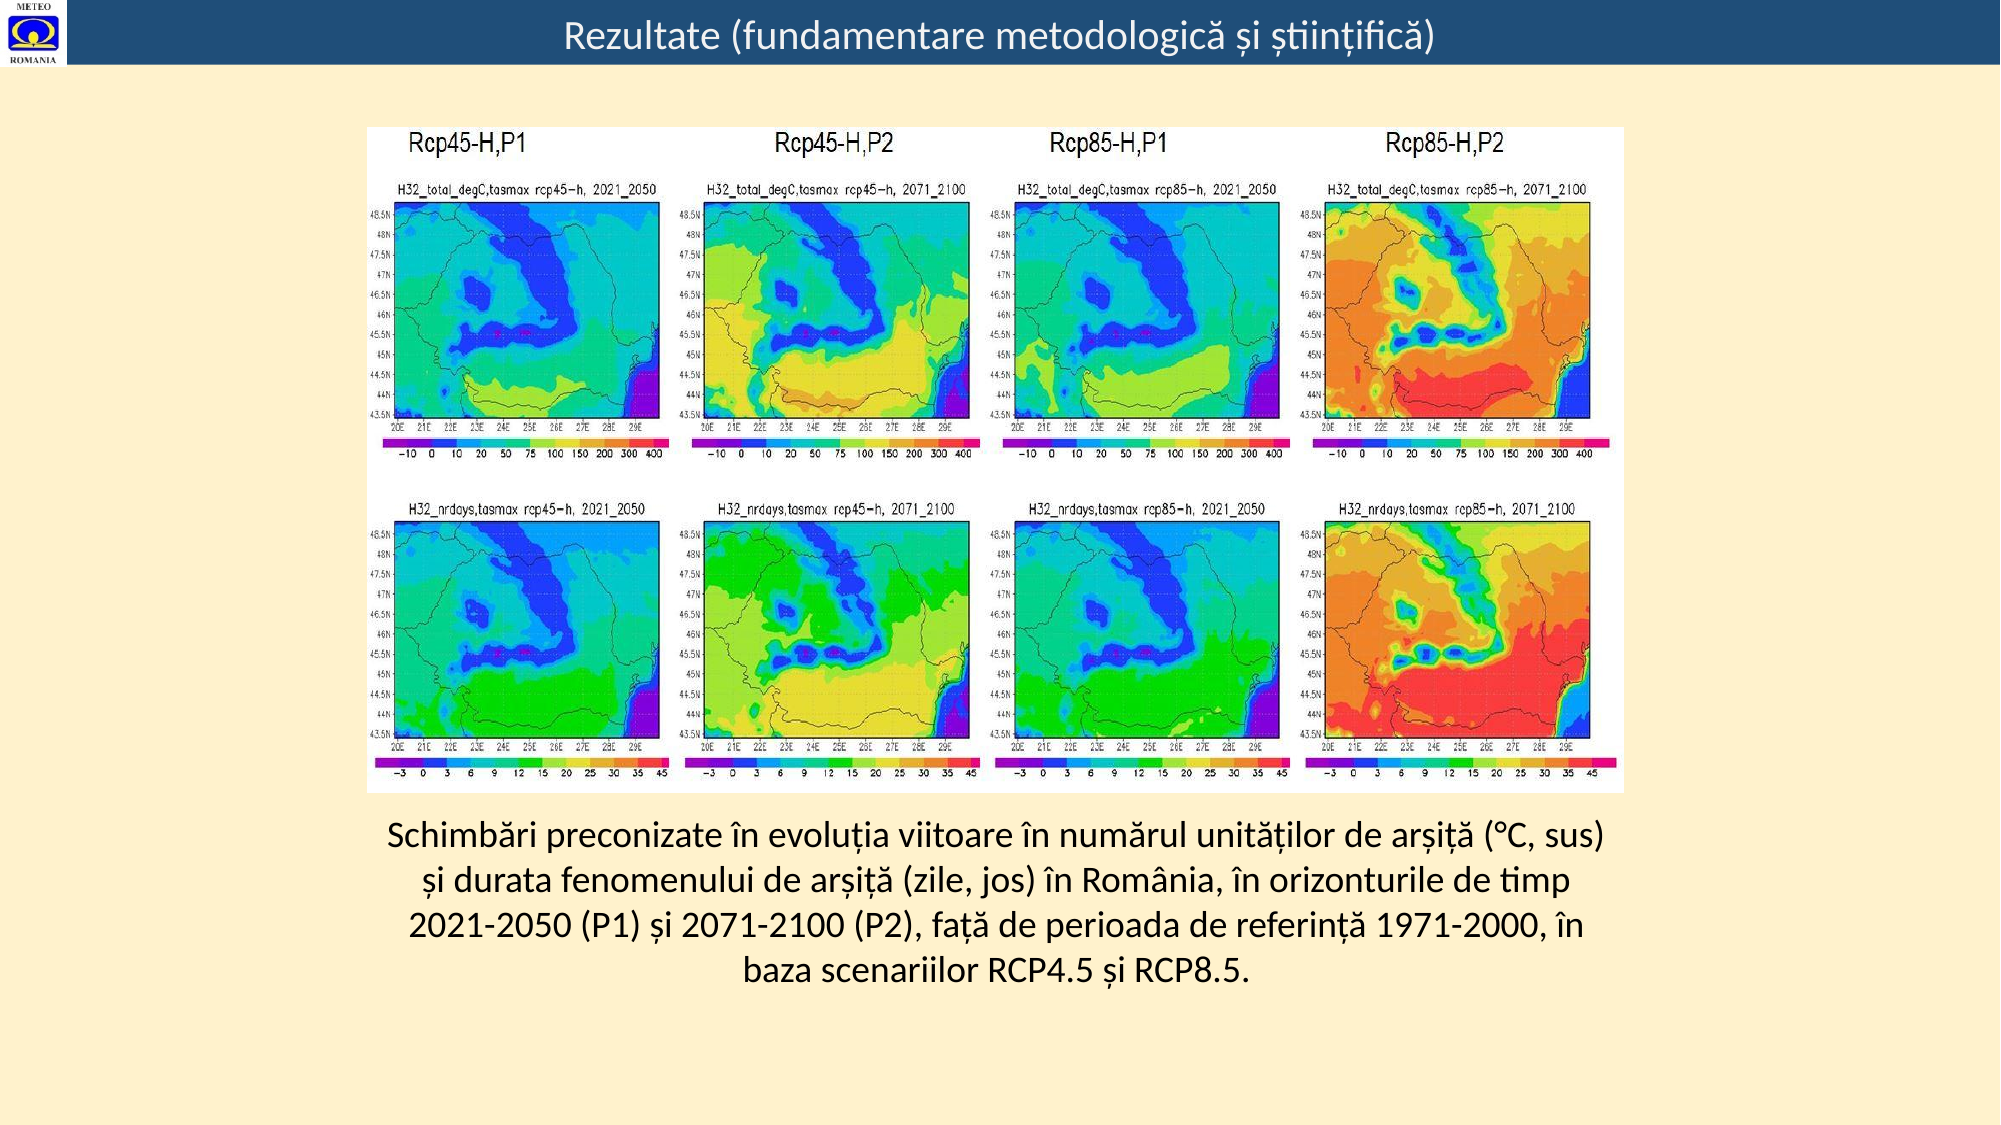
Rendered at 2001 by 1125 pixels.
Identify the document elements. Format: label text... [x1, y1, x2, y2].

picture [0, 0, 67, 67]
picture [367, 127, 1624, 793]
text_box Rezultate (fundamentare metodologică și științifică) [67, 0, 2000, 65]
text_box Schimbări preconizate în evoluția viitoare în numărul unităților de arșiță (°C, sus) și durata fenomenului de arșiță (zile, jos) în România, în orizonturile de timp 2021-2050 (P1) și 2071-2100 (P2), față de perioada de referință 1971-2000, în baza scenariilor RCP4.5 și RCP8.5. [359, 802, 1635, 998]
